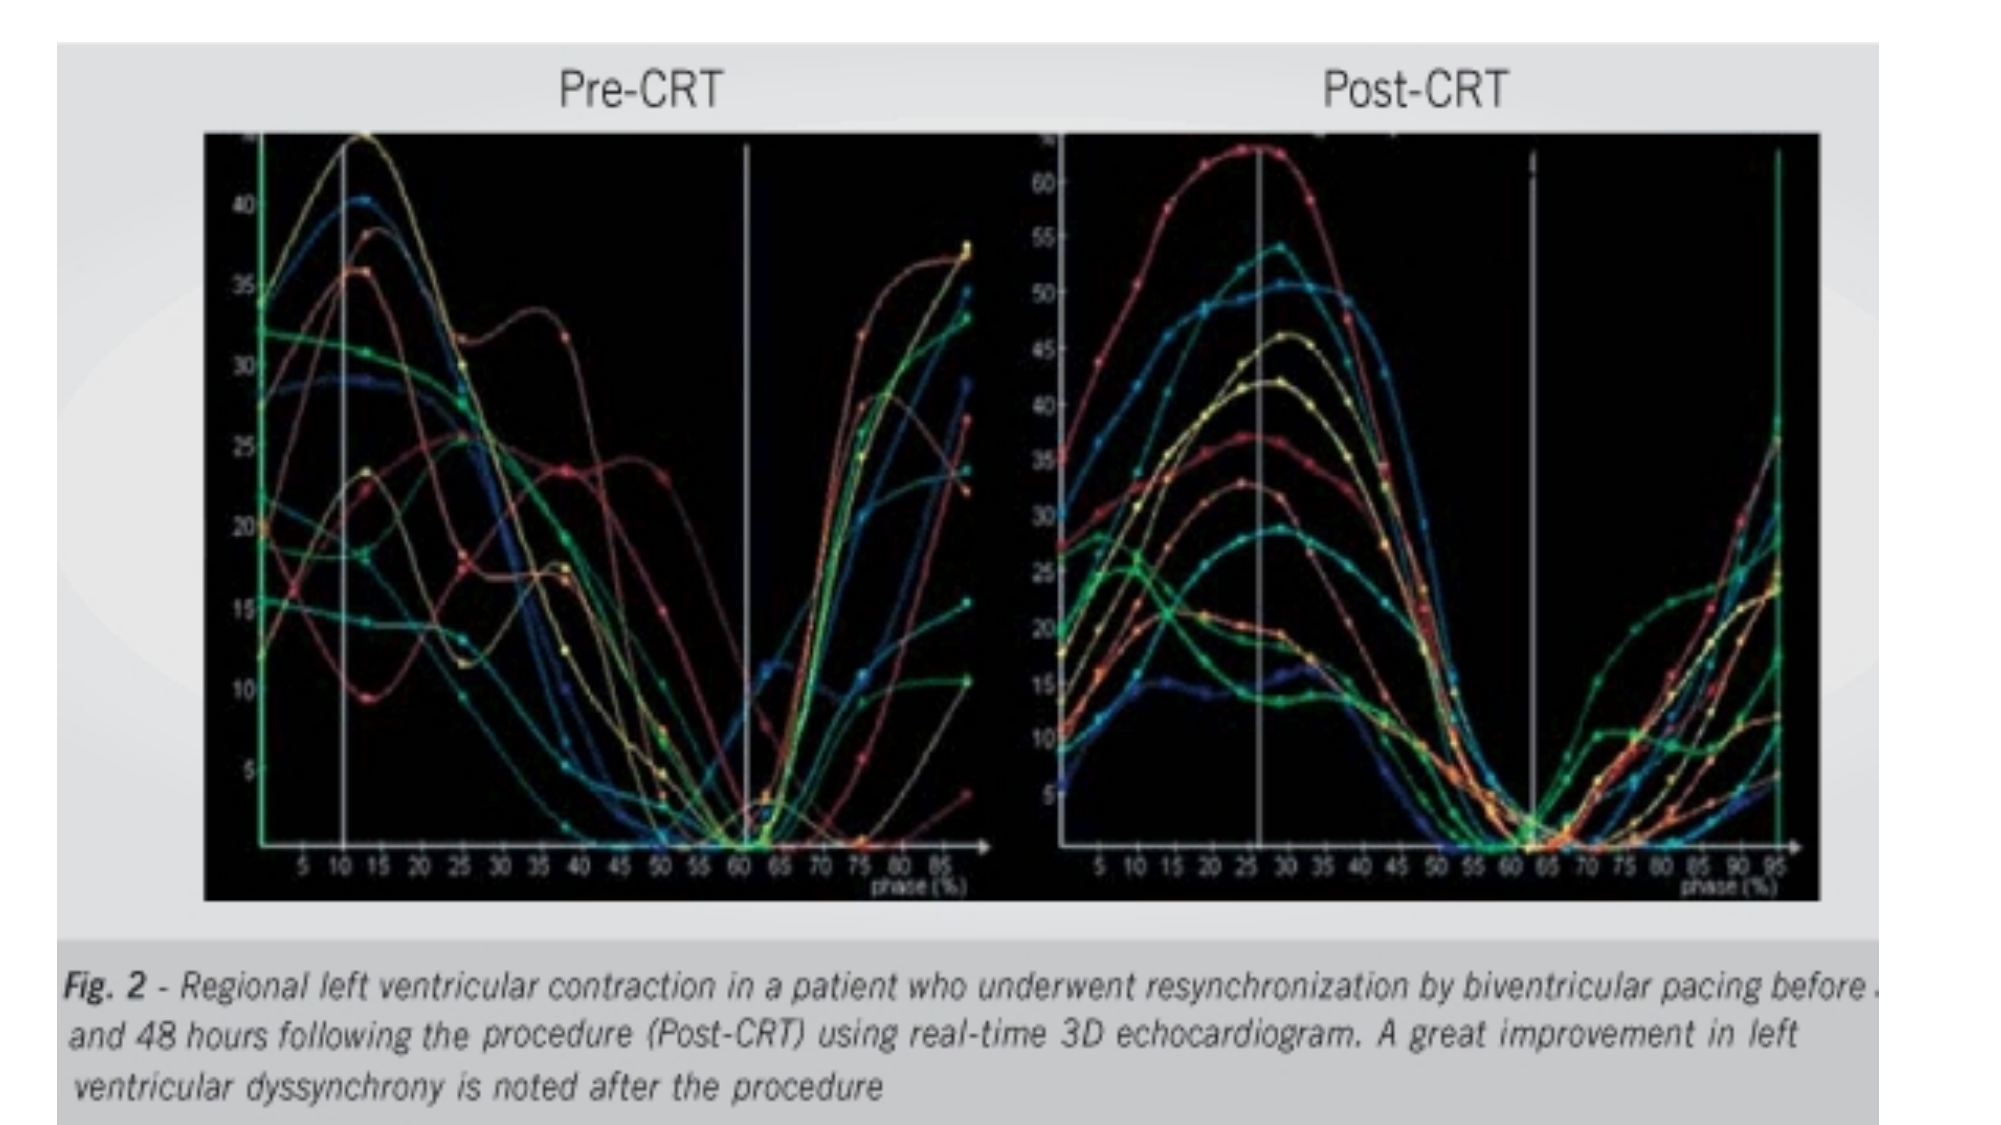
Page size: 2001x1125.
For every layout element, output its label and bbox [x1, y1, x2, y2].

picture [56, 41, 1879, 1125]
